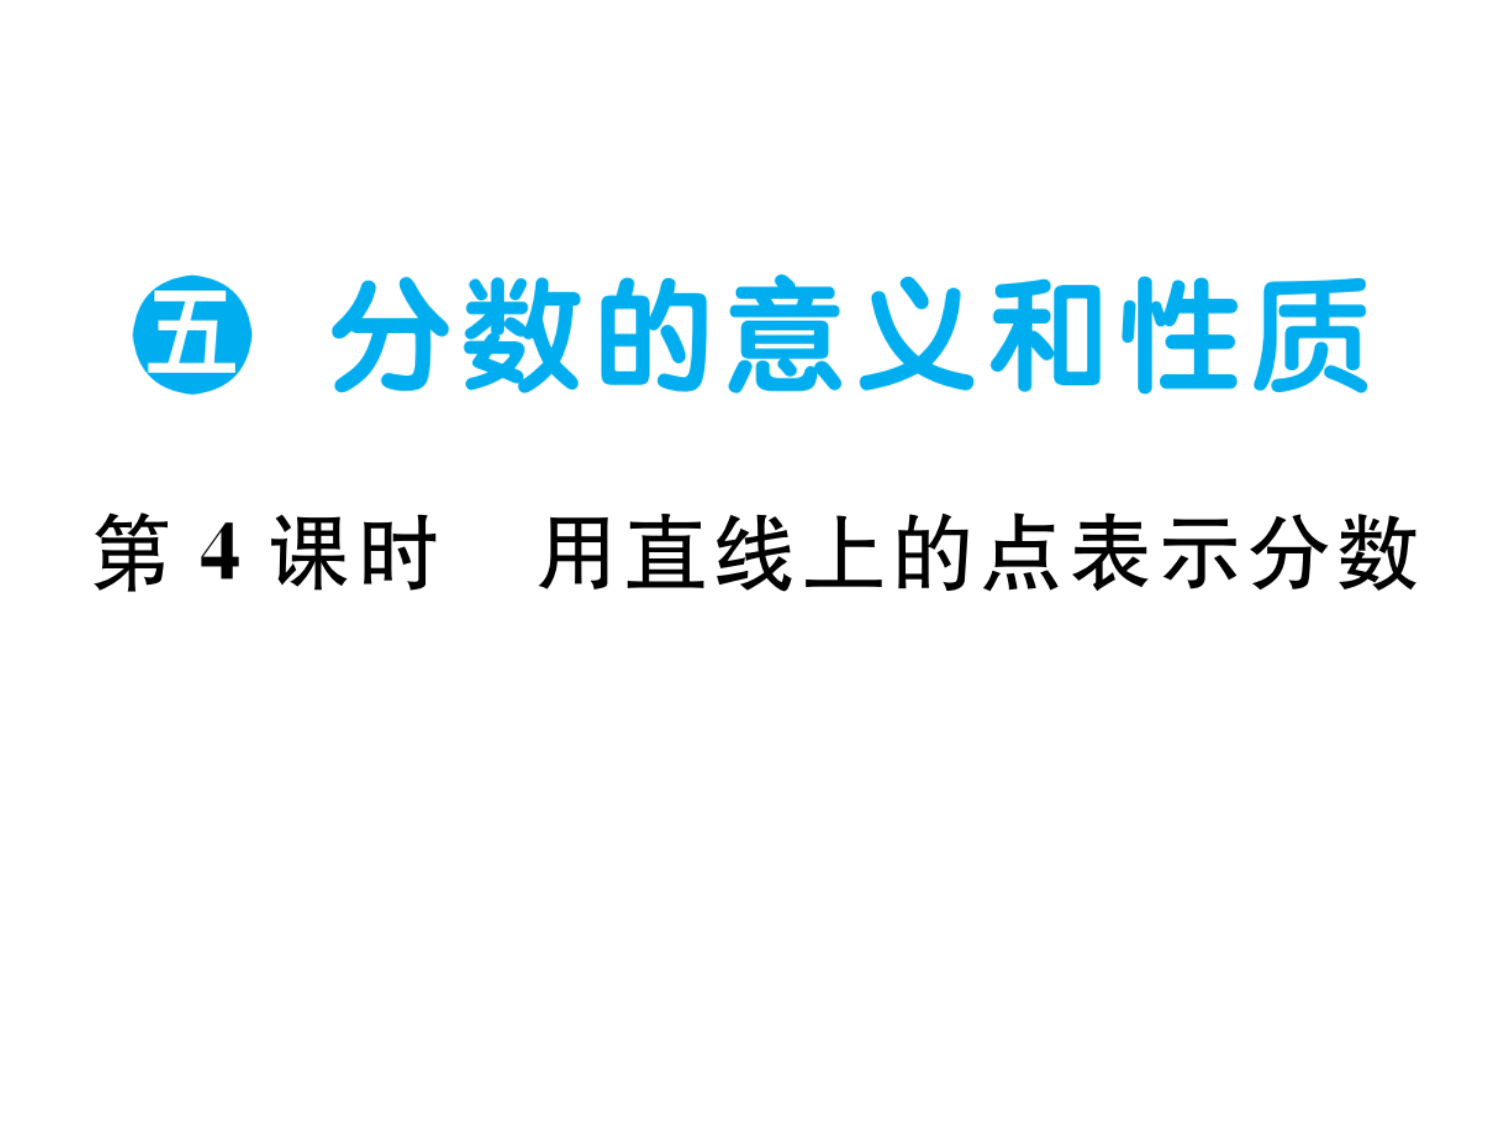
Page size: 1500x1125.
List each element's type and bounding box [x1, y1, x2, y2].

picture [64, 479, 1424, 612]
picture [111, 255, 1396, 418]
